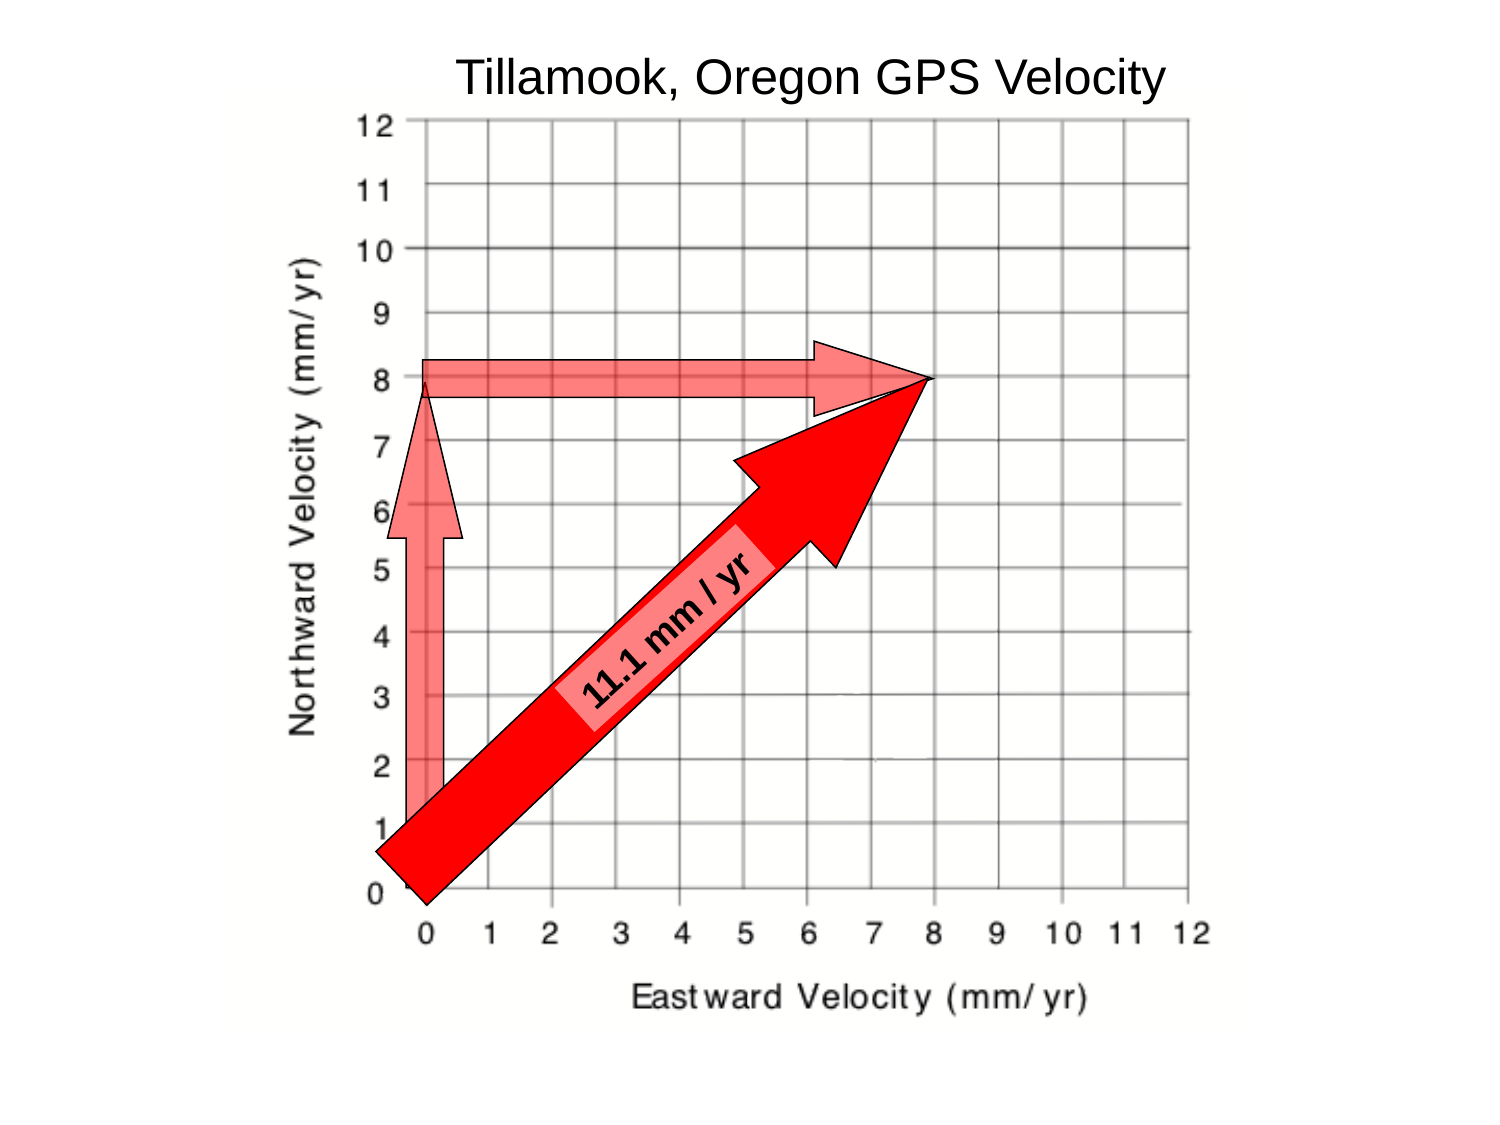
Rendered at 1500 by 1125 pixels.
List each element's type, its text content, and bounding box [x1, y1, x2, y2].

text_box Tillamook, Oregon GPS Velocity [440, 37, 1182, 85]
picture [224, 87, 1246, 1034]
